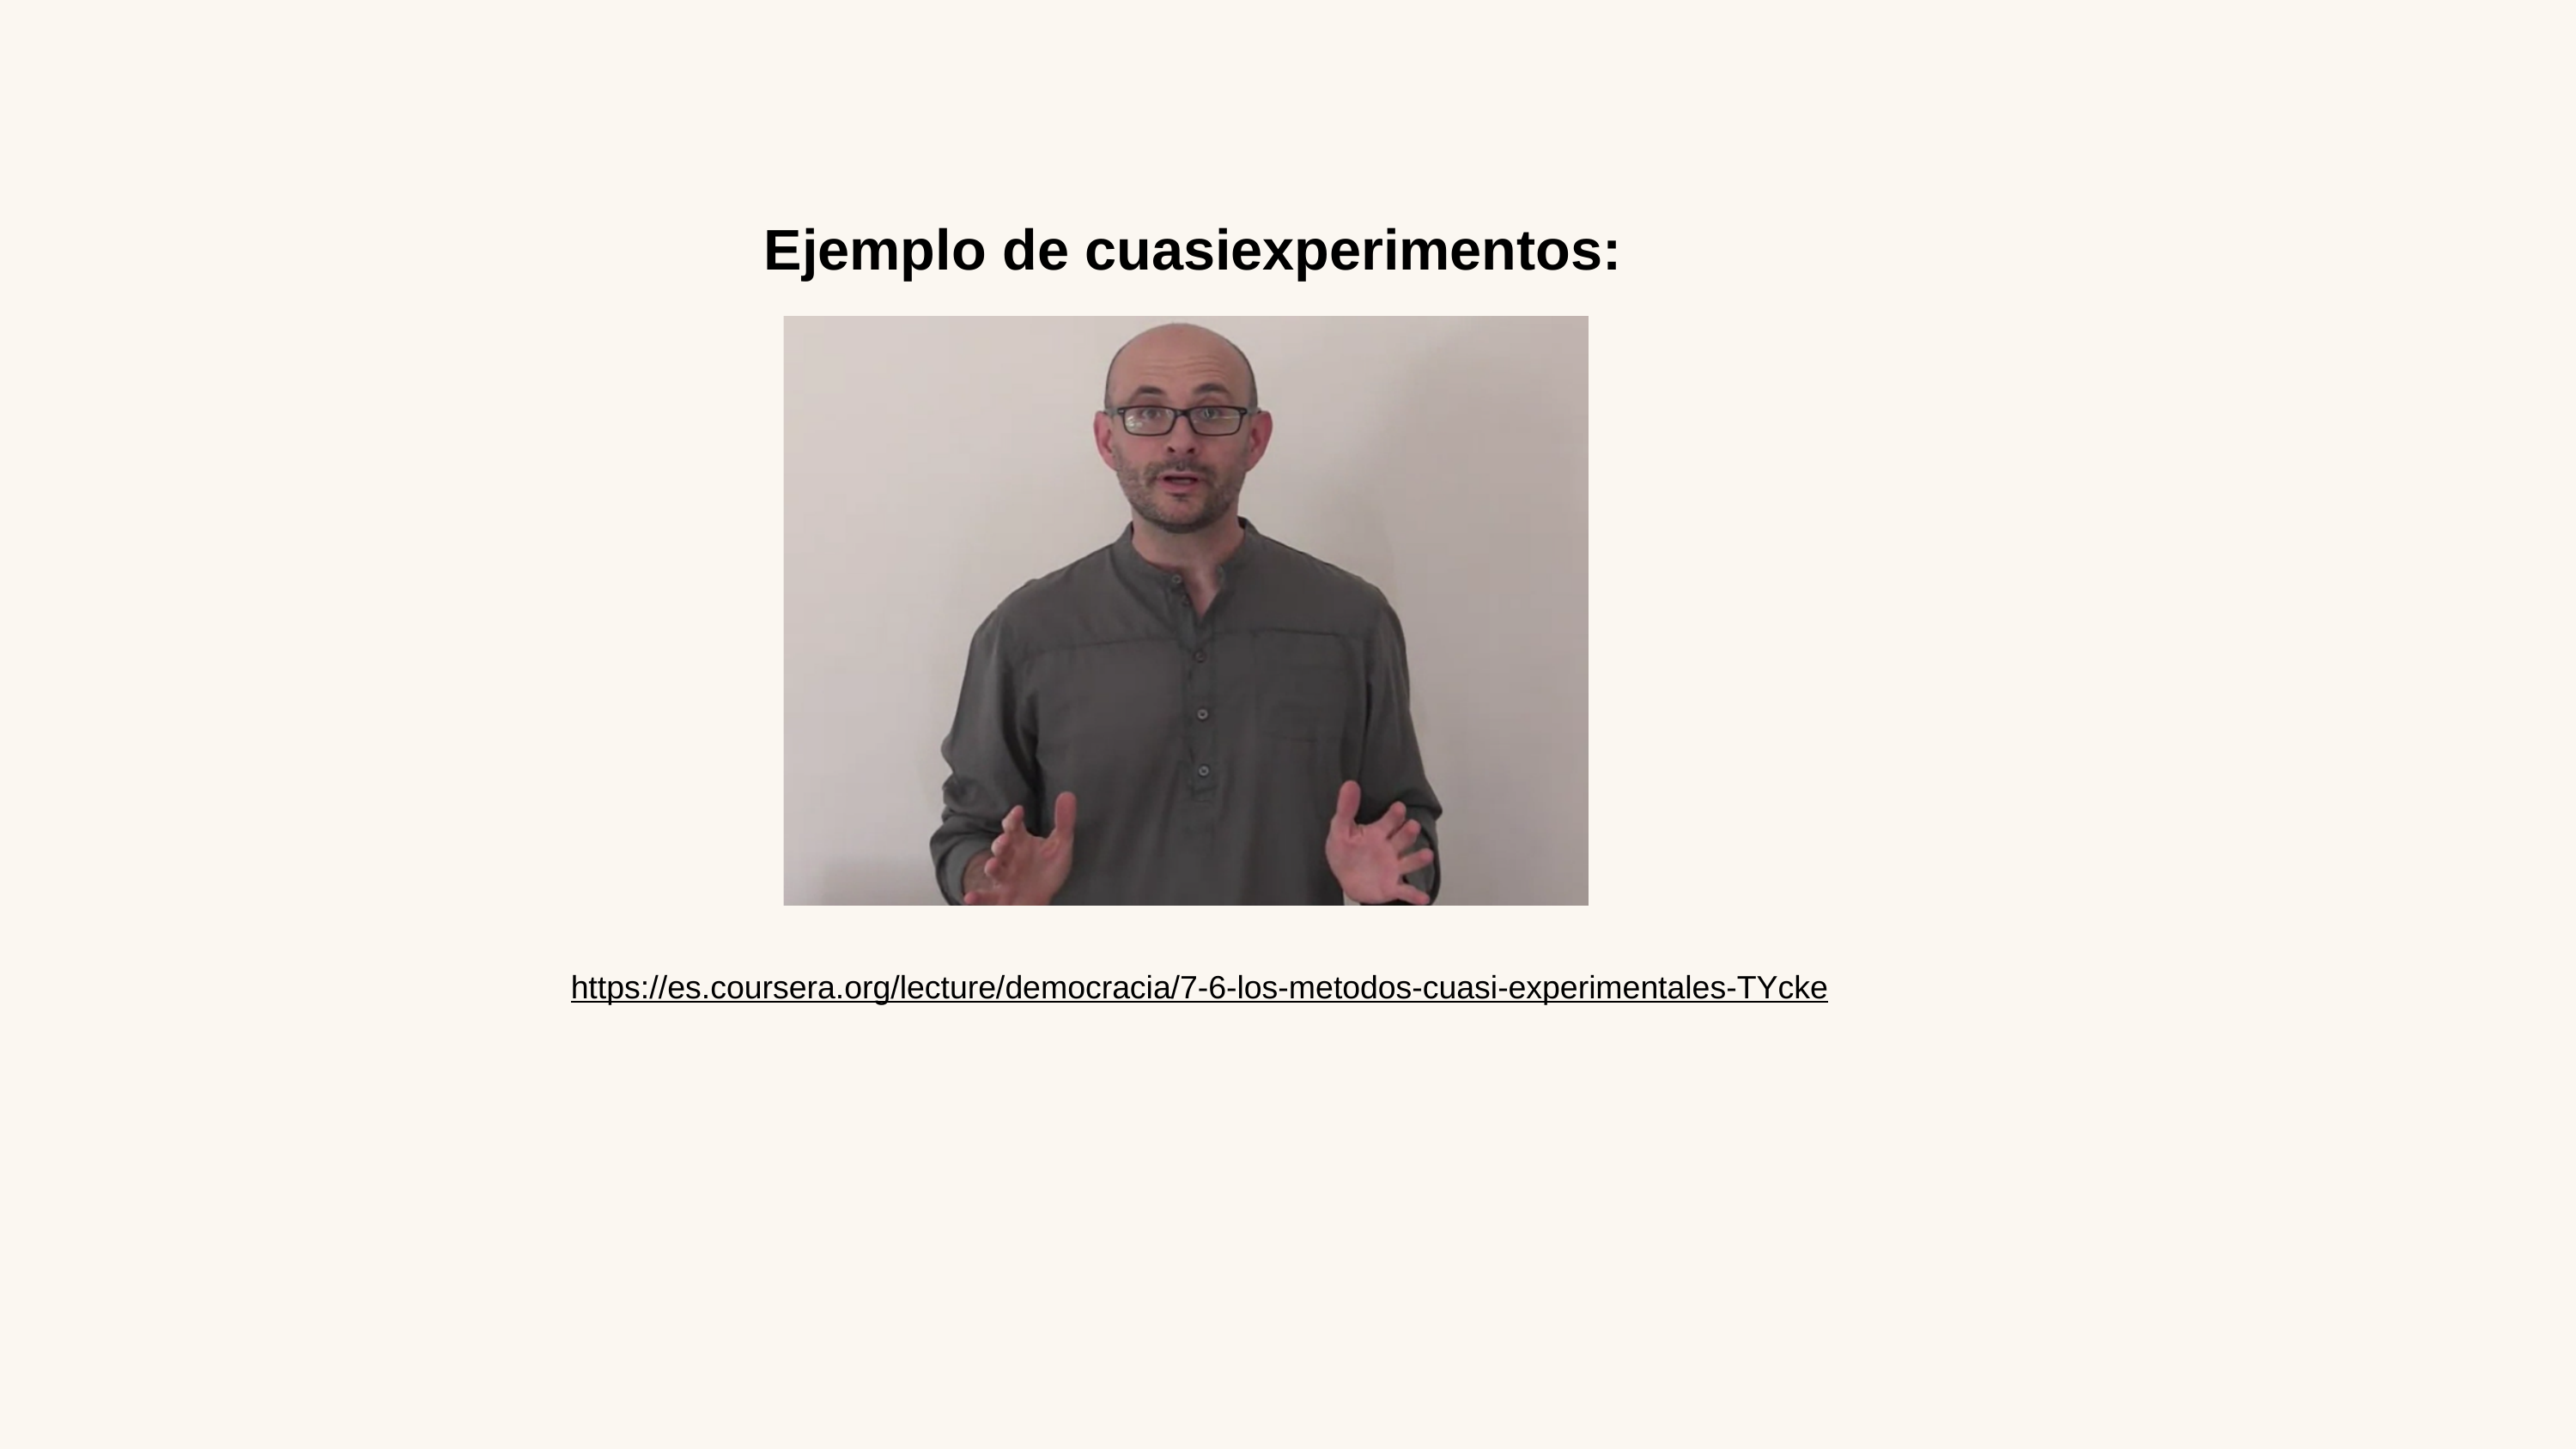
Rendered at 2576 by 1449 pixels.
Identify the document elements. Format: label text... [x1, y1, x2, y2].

text_box https://es.coursera.org/lecture/democracia/7-6-los-metodos-cuasi-experimentales-TYcke [557, 960, 1846, 1012]
picture [783, 316, 1589, 906]
text_box Ejemplo de cuasiexperimentos: [750, 206, 2039, 288]
